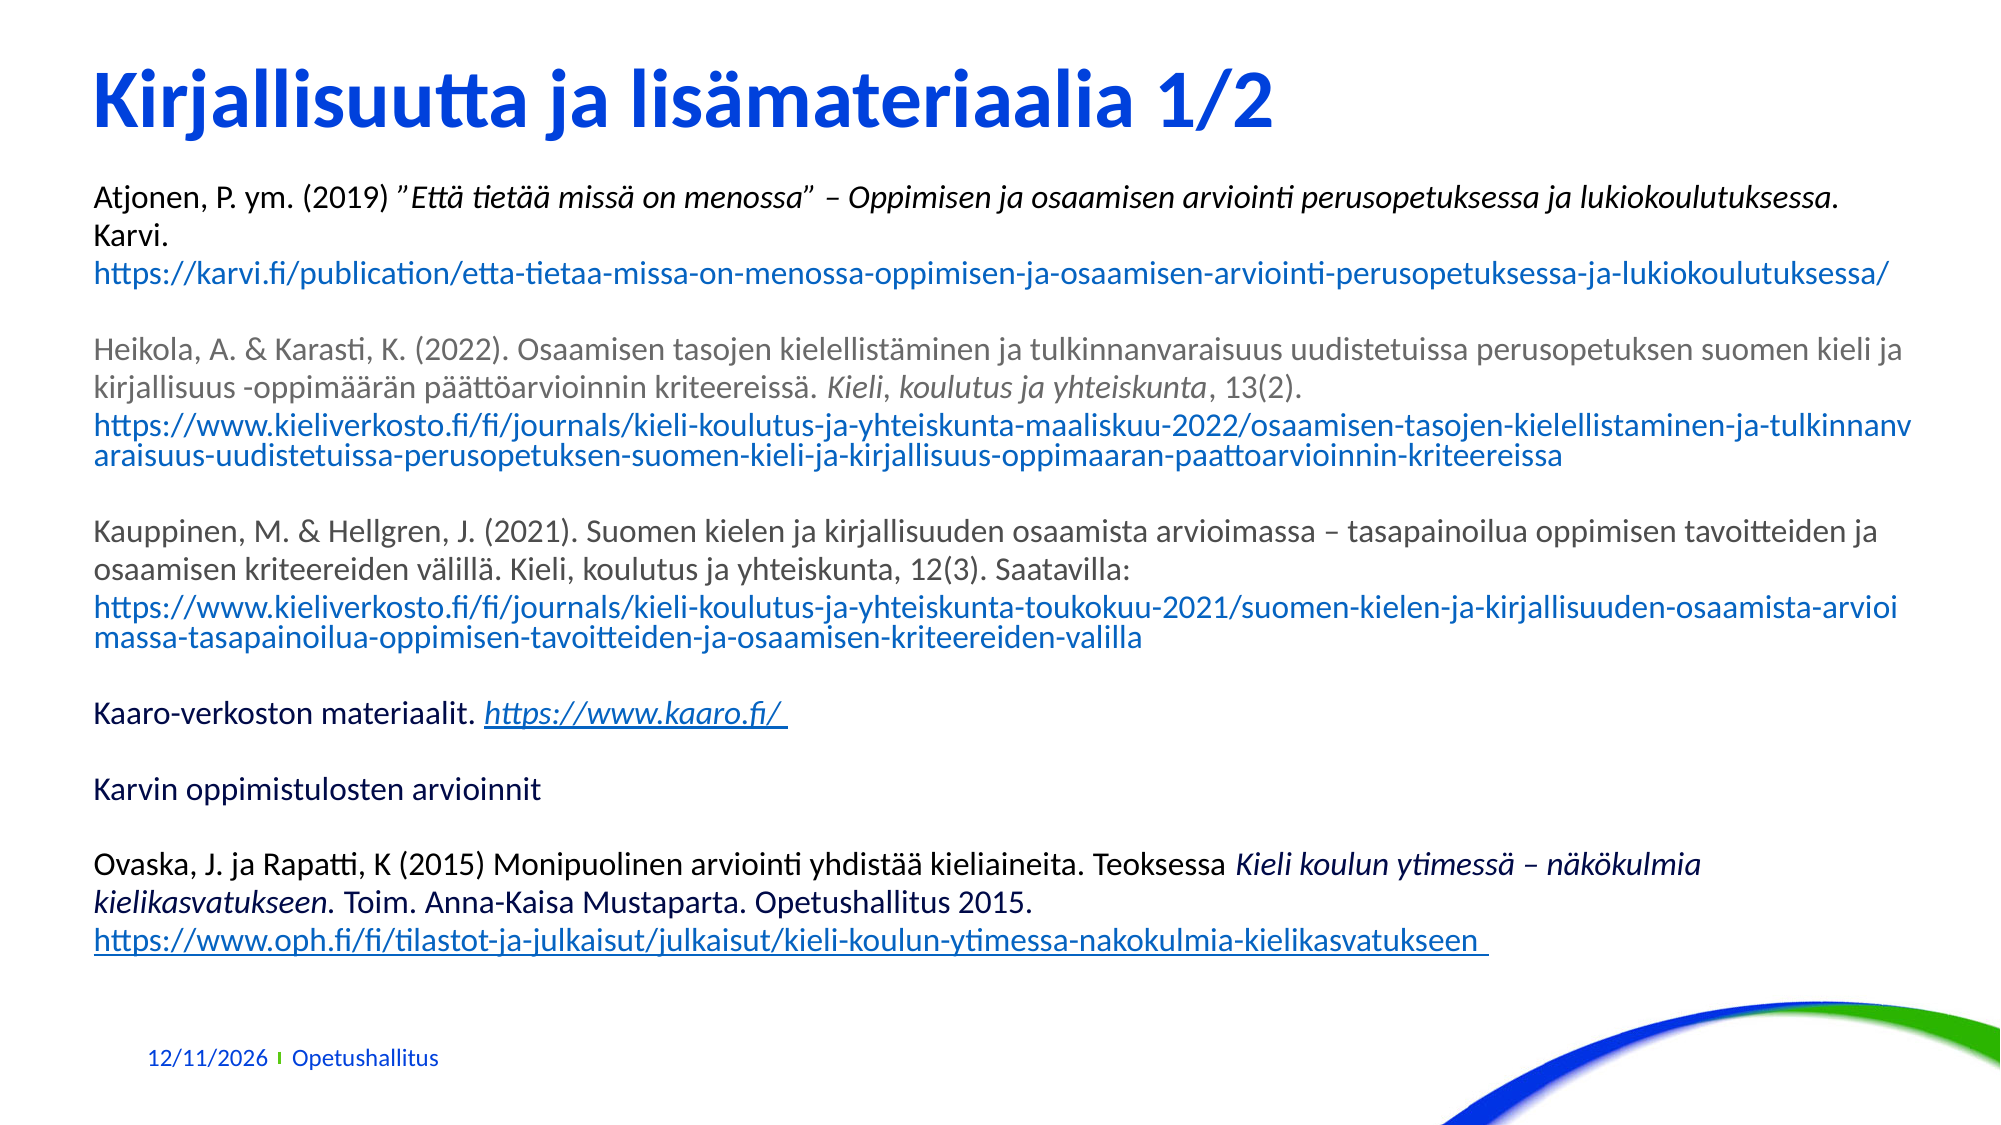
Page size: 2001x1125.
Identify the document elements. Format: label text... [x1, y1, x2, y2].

title Kirjallisuutta ja lisämateriaalia 1/2 [78, 47, 1843, 170]
footer Opetushallitus [292, 1034, 1003, 1078]
list Atjonen, P. ym. (2019) ”Että tietää missä on menossa” – Oppimisen ja osaamisen arviointi perusopetuksessa ja lukiokoulutuksessa. Karvi. https://karvi.fi/publication/etta-tietaa-missa-on-menossa-oppimisen-ja-osaamisen-arviointi-perusopetuksessa-ja-lukiokoulutuksessa/ Heikola, A. & Karasti, K. (2022). Osaamisen tasojen kielellistäminen ja tulkinnanvaraisuus uudistetuissa perusopetuksen suomen kieli ja kirjallisuus -oppimäärän päättöarvioinnin kriteereissä. Kieli, koulutus ja yhteiskunta, 13(2). https://www.kieliverkosto.fi/fi/journals/kieli-koulutus-ja-yhteiskunta-maaliskuu-2022/osaamisen-tasojen-kielellistaminen-ja-tulkinnanvaraisuus-uudistetuissa-perusopetuksen-suomen-kieli-ja-kirjallisuus-oppimaaran-paattoarvioinnin-kriteereissa Kauppinen, M. & Hellgren, J. (2021). Suomen kielen ja kirjallisuuden osaamista arvioimassa – tasapainoilua oppimisen tavoitteiden ja osaamisen kriteereiden välillä. Kieli, koulutus ja yhteiskunta, 12(3). Saatavilla: https://www.kieliverkosto.fi/fi/journals/kieli-koulutus-ja-yhteiskunta-toukokuu-2021/suomen-kielen-ja-kirjallisuuden-osaamista-arvioimassa-tasapainoilua-oppimisen-tavoitteiden-ja-osaamisen-kriteereiden-valilla Kaaro-verkoston materiaalit. https://www.kaaro.fi/ Karvin oppimistulosten arvioinnit Ovaska, J. ja Rapatti, K (2015) Monipuolinen arviointi yhdistää kieliaineita. Teoksessa Kieli koulun ytimessä – näkökulmia kielikasvatukseen. Toim. Anna-Kaisa Mustaparta. Opetushallitus 2015. https://www.oph.fi/fi/tilastot-ja-julkaisut/julkaisut/kieli-koulun-ytimessa-nakokulmia-kielikasvatukseen [78, 170, 1942, 1014]
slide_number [147, 1034, 292, 1078]
picture [1393, 979, 2000, 1125]
